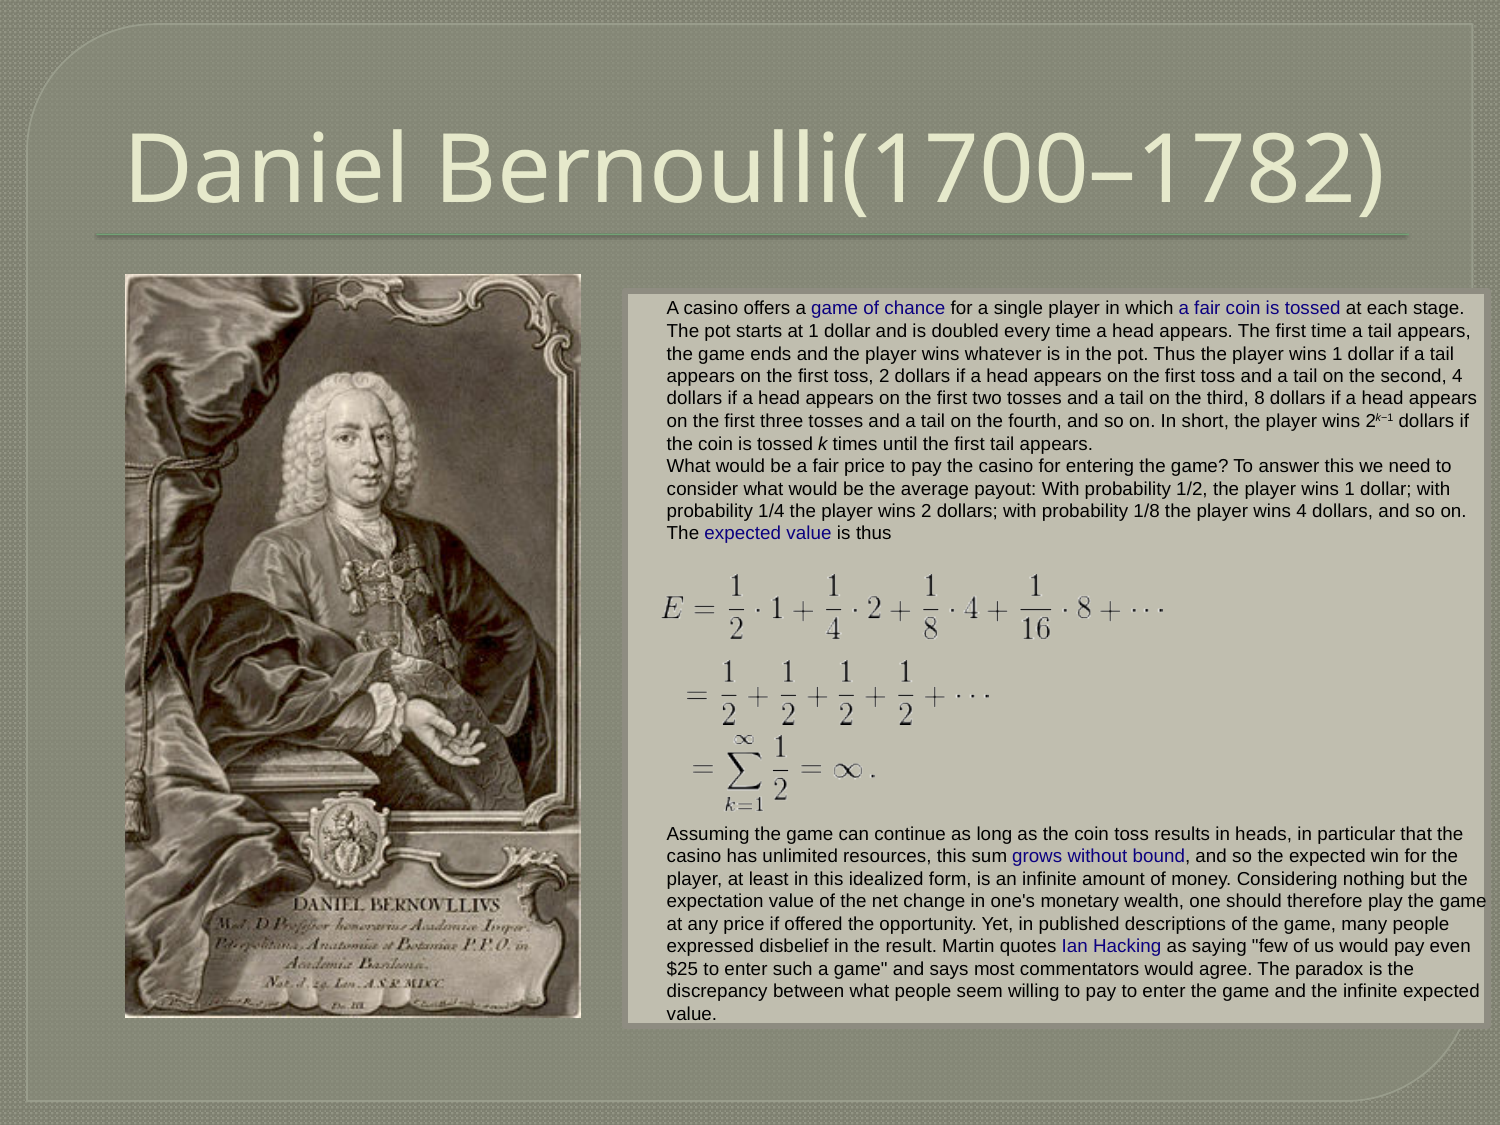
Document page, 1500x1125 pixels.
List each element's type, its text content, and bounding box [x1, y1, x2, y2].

picture [687, 660, 990, 726]
text_box A casino offers a game of chance for a single player in which a fair coin is tossed at each stage. The pot starts at 1 dollar and is doubled every time a head appears. The first time a tail appears, the game ends and the player wins whatever is in the pot. Thus the player wins 1 dollar if a tail appears on the first toss, 2 dollars if a head appears on the first toss and a tail on the second, 4 dollars if a head appears on the first two tosses and a tail on the third, 8 dollars if a head appears on the first three tosses and a tail on the fourth, and so on. In short, the player wins 2k−1 dollars if the coin is tossed k times until the first tail appears. What would be a fair price to pay the casino for entering the game? To answer this we need to consider what would be the average payout: With probability 1/2, the player wins 1 dollar; with probability 1/4 the player wins 2 dollars; with probability 1/8 the player wins 4 dollars, and so on. The expected value is thus Assuming the game can continue as long as the coin toss results in heads, in particular that the casino has unlimited resources, this sum grows without bound, and so the expected win for the player, at least in this idealized form, is an infinite amount of money. Considering nothing but the expectation value of the net change in one's monetary wealth, one should therefore play the game at any price if offered the opportunity. Yet, in published descriptions of the game, many people expressed disbelief in the result. Martin quotes Ian Hacking as saying "few of us would pay even $25 to enter such a game" and says most commentators would agree. The paradox is the discrepancy between what people seem willing to pay to enter the game and the infinite expected value. [622, 288, 1491, 1029]
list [124, 274, 581, 1018]
title Daniel Bernoulli(1700–1782) [75, 41, 1425, 230]
picture [660, 574, 1163, 641]
picture [693, 735, 876, 813]
